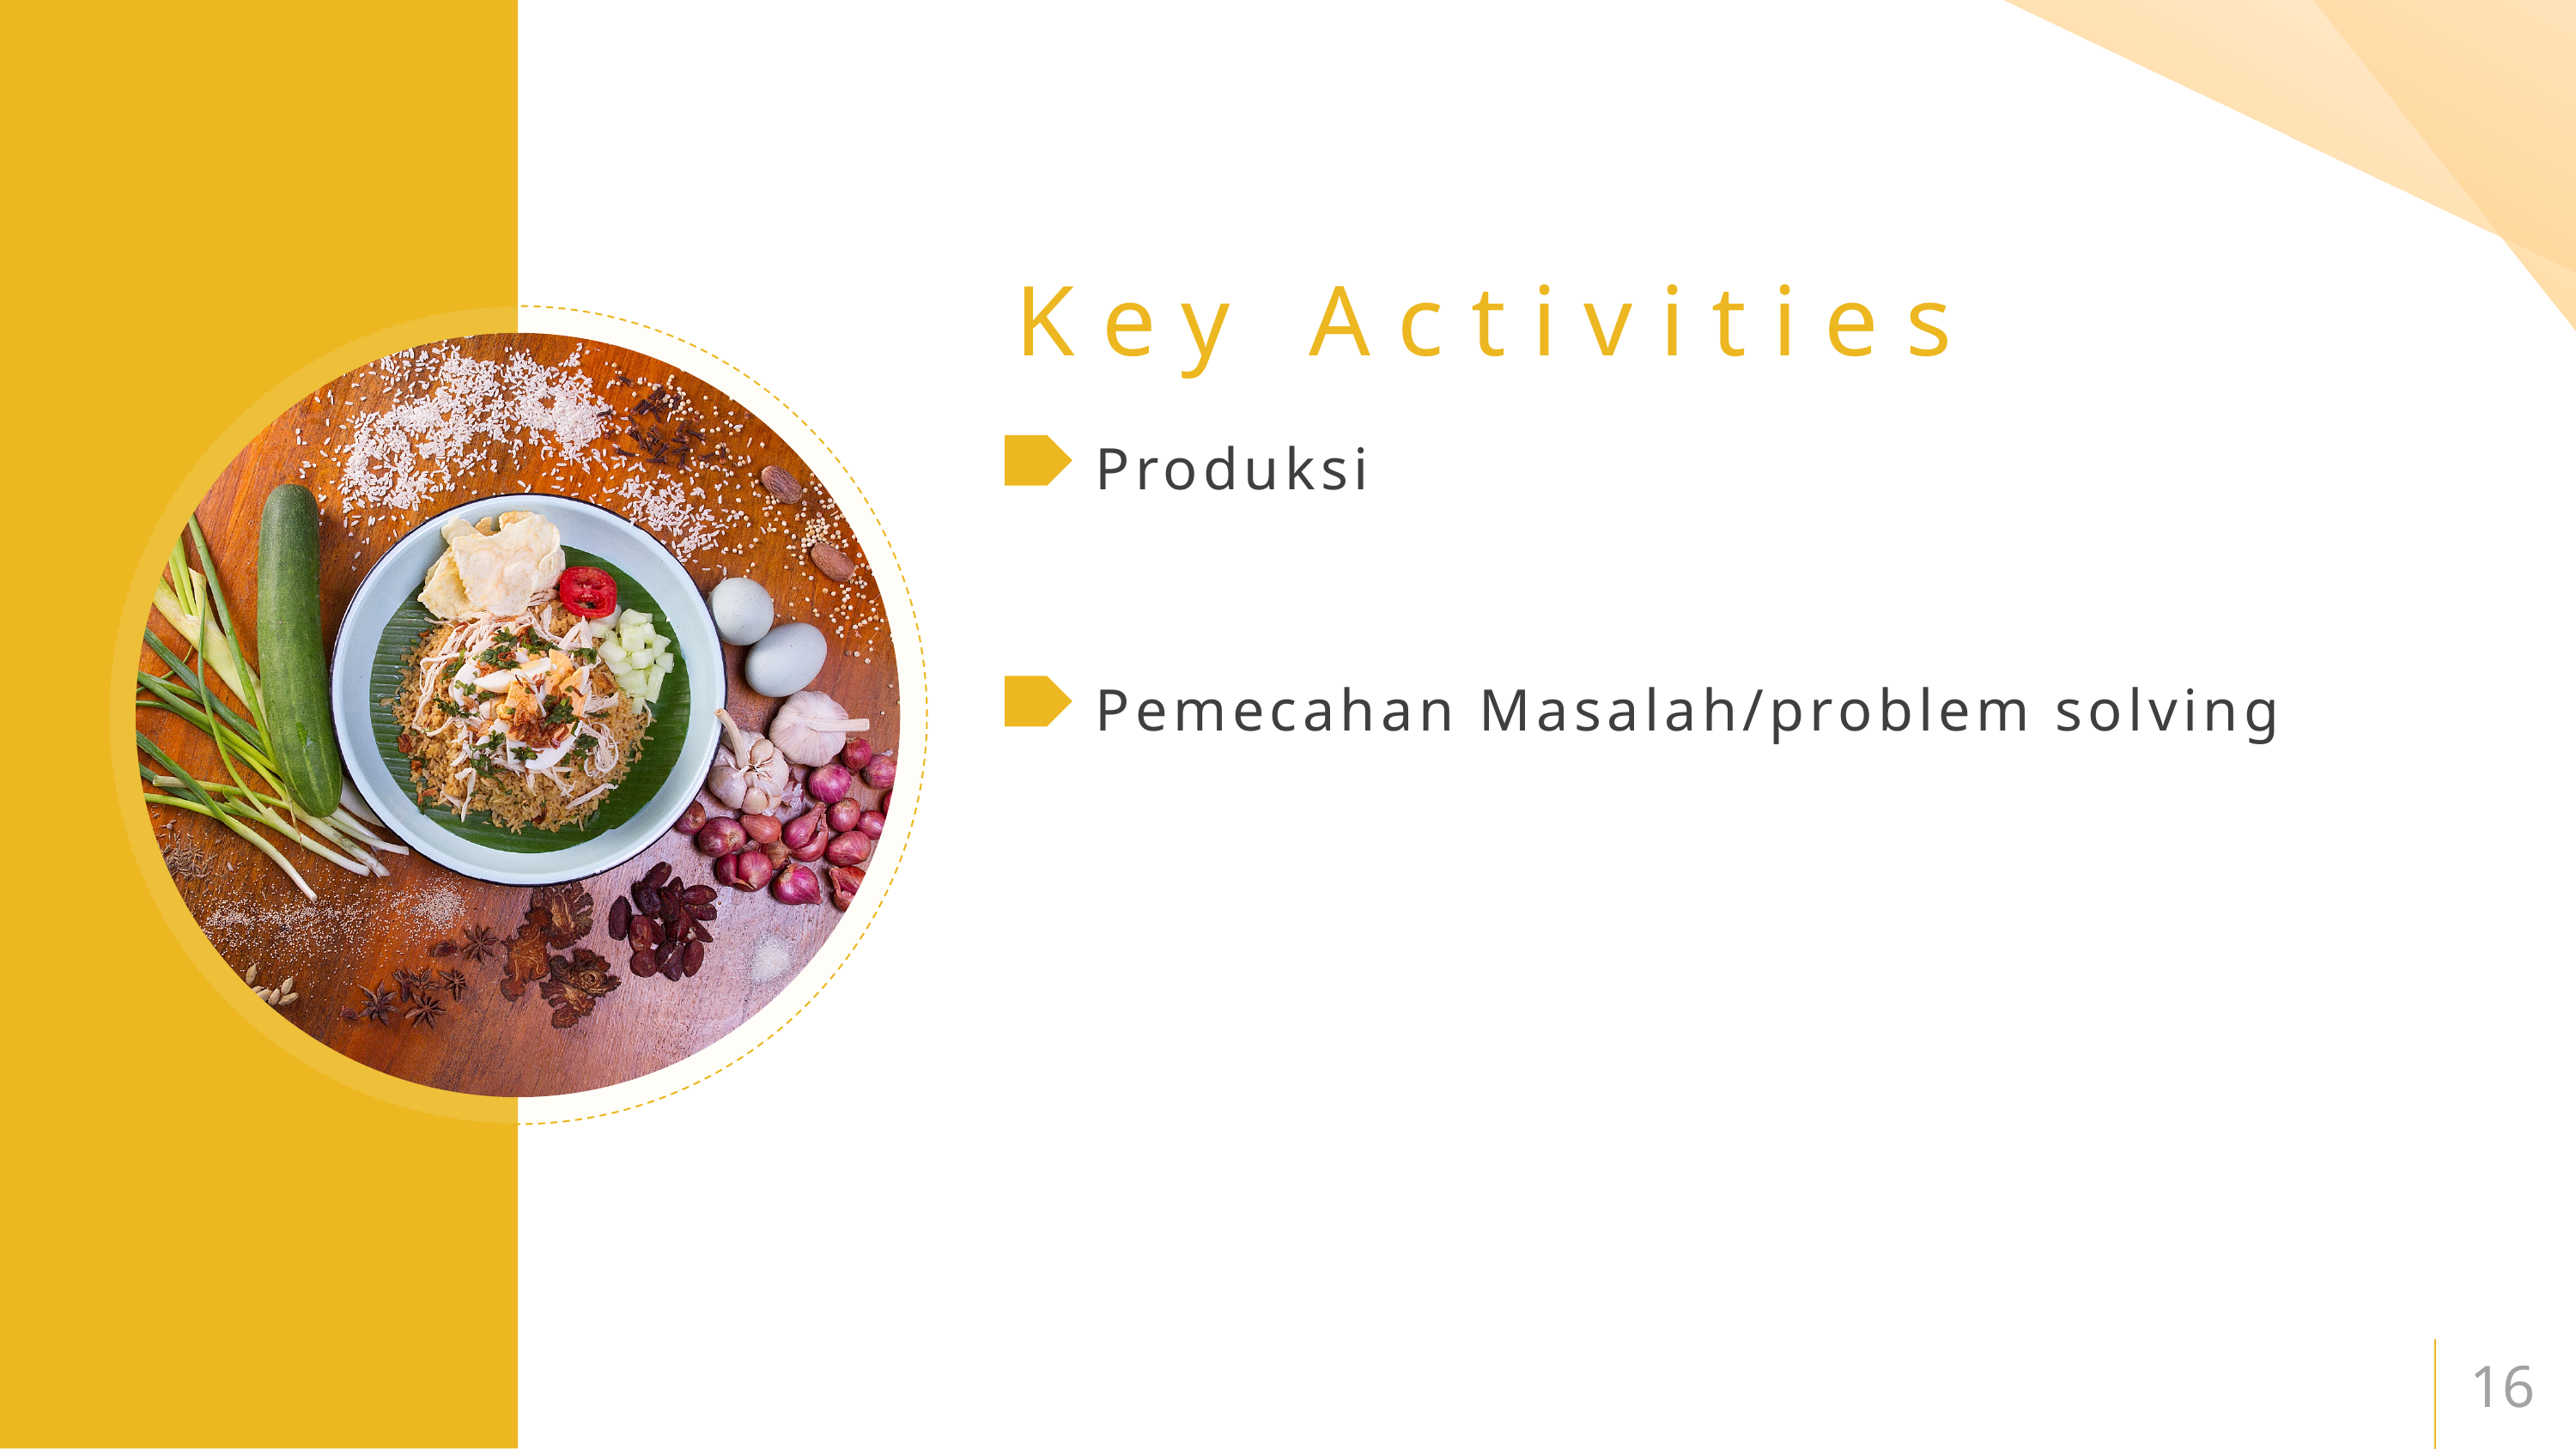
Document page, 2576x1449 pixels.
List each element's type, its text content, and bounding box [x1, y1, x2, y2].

title Key Activities [1002, 217, 2461, 382]
slide_number 16 [2446, 1350, 2575, 1428]
list Produksi [1072, 407, 2416, 517]
list Pemecahan Masalah/problem solving [1072, 648, 2416, 757]
picture [135, 332, 901, 1098]
